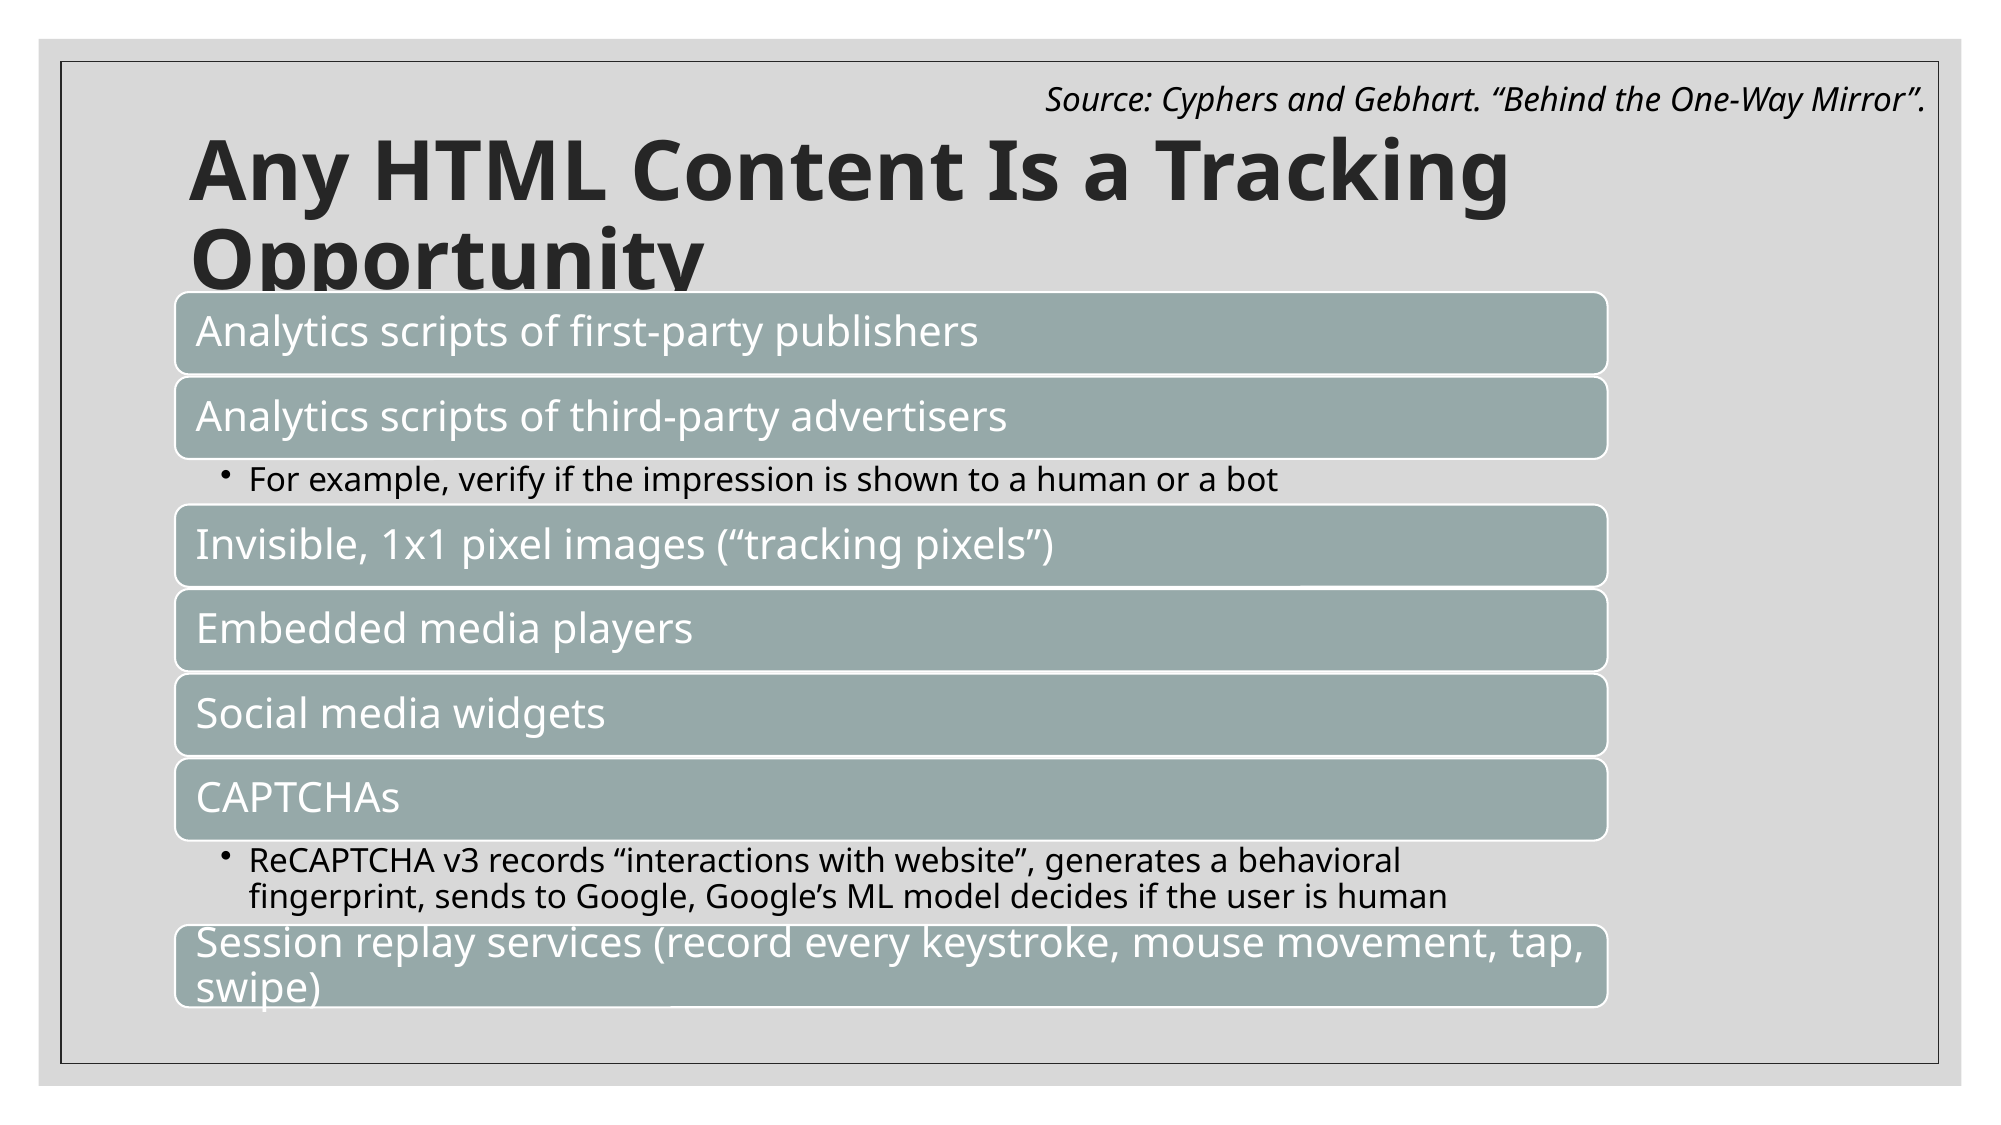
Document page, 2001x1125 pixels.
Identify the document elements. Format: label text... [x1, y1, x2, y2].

text_box Source: Cyphers and Gebhart. “Behind the One-Way Mirror”. [1030, 70, 1943, 125]
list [174, 291, 1608, 1008]
title Any HTML Content Is a Tracking Opportunity [174, 105, 1825, 331]
